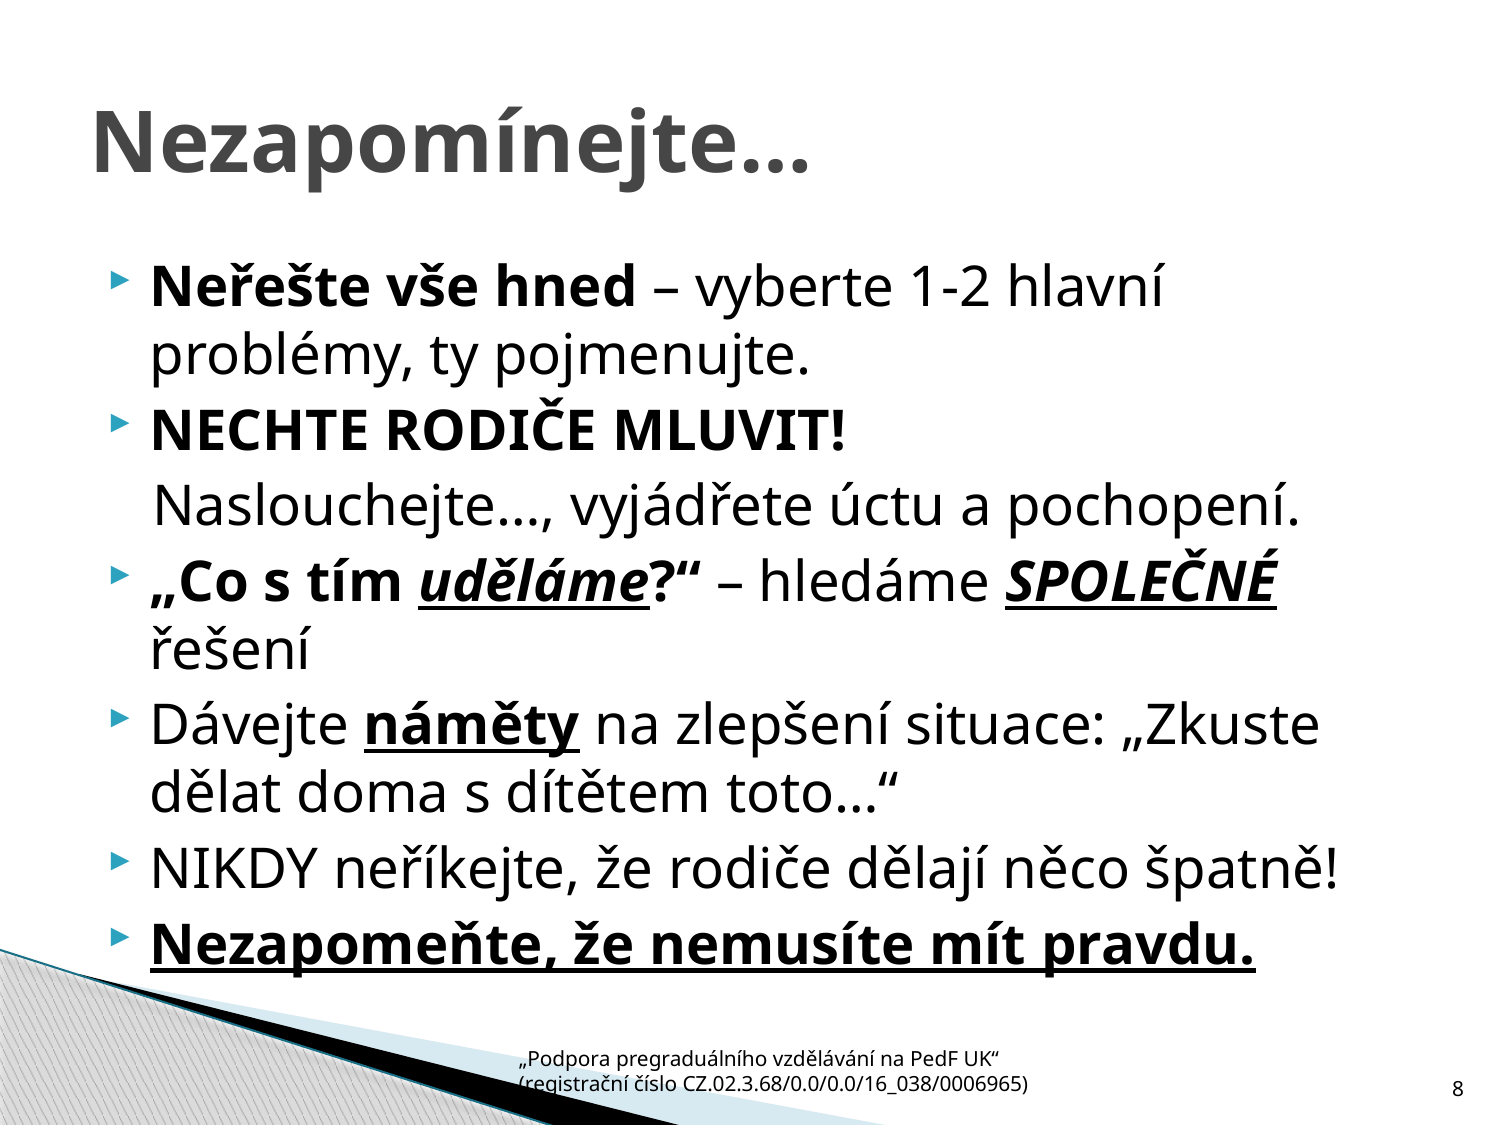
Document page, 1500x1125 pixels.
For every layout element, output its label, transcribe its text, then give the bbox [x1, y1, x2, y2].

footer „Podpora pregraduálního vzdělávání na PedF UK“ (registrační číslo CZ.02.3.68/0.0/0.0/16_038/0006965) [503, 1042, 1114, 1103]
list Neřešte vše hned – vyberte 1-2 hlavní problémy, ty pojmenujte. NECHTE RODIČE MLUVIT! Naslouchejte…, vyjádřete úctu a pochopení. „Co s tím uděláme?“ – hledáme SPOLEČNÉ řešení Dávejte náměty na zlepšení situace: „Zkuste dělat doma s dítětem toto…“ NIKDY neříkejte, že rodiče dělají něco špatně! Nezapomeňte, že nemusíte mít pravdu. [75, 243, 1425, 986]
slide_number 8 [1418, 1051, 1479, 1112]
title Nezapomínejte… [75, 45, 1425, 233]
